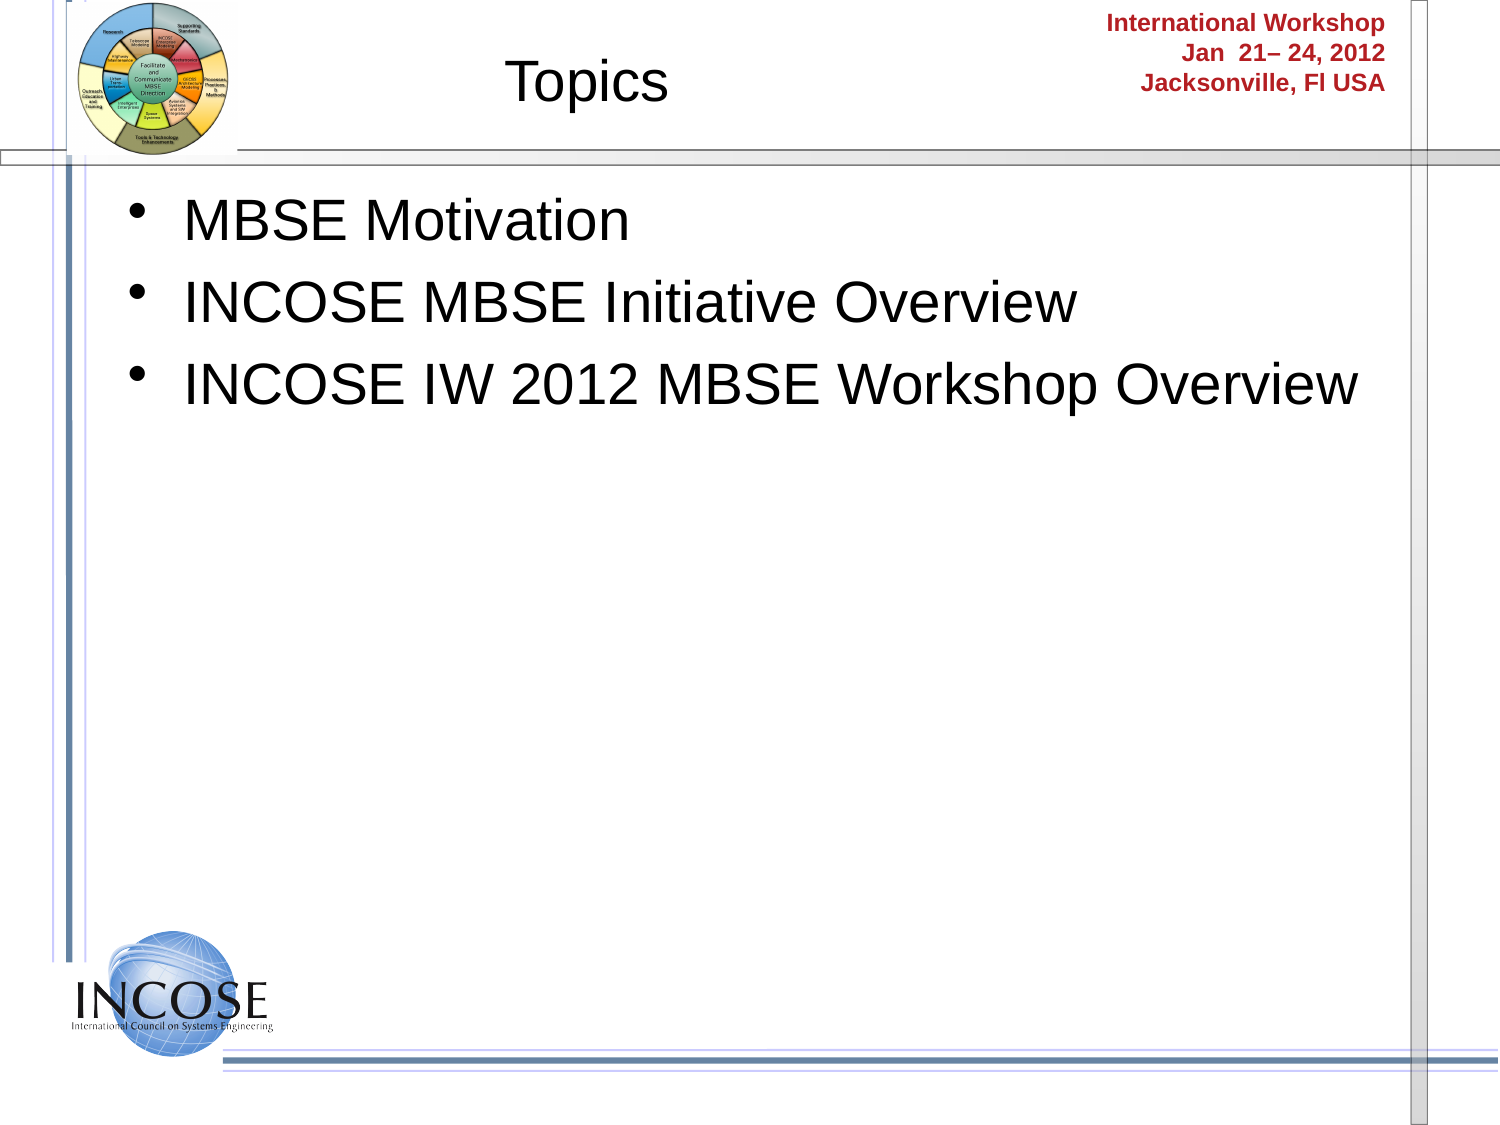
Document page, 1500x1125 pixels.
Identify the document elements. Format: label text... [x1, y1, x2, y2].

title Topics [235, 0, 1101, 157]
picture [66, 2, 238, 155]
picture [72, 931, 273, 1057]
list MBSE Motivation INCOSE MBSE Initiative Overview INCOSE IW 2012 MBSE Workshop Overview [112, 174, 1401, 976]
